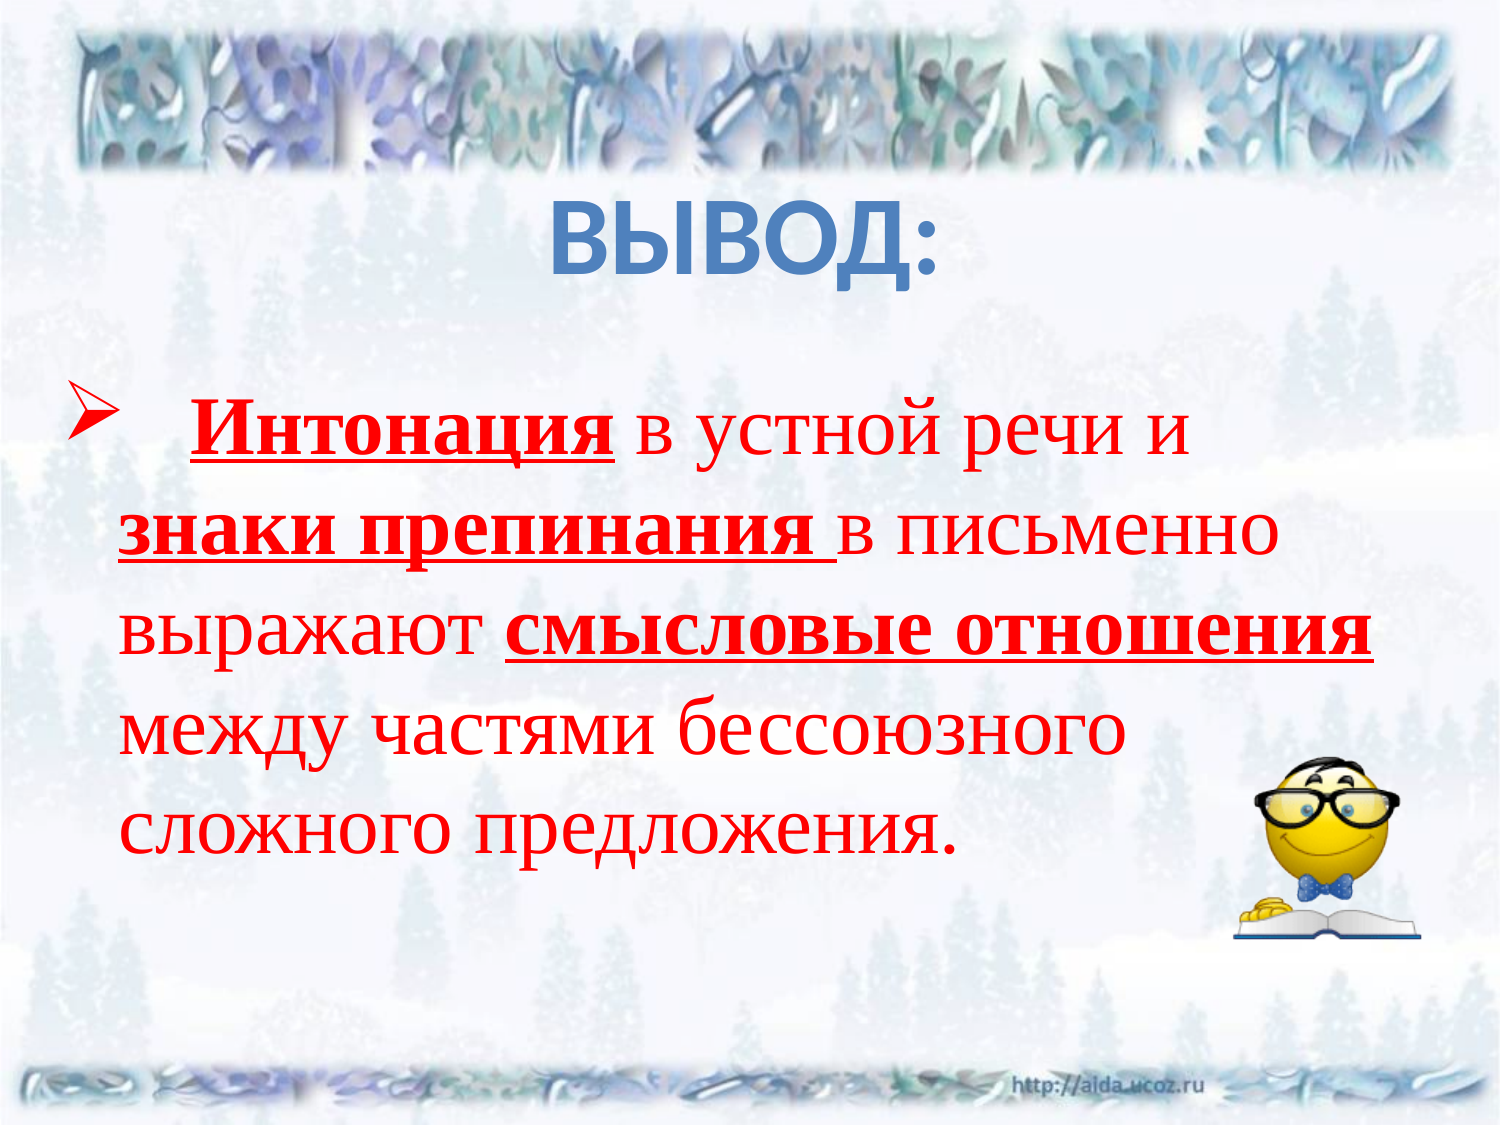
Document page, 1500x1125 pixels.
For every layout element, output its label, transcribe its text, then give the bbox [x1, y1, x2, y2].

picture [1230, 749, 1425, 943]
list Интонация в устной речи и знаки препинания в письменно выражают смысловые отношения между частями бессоюзного сложного предложения. [46, 363, 1398, 898]
title Вывод: [70, 152, 1421, 307]
